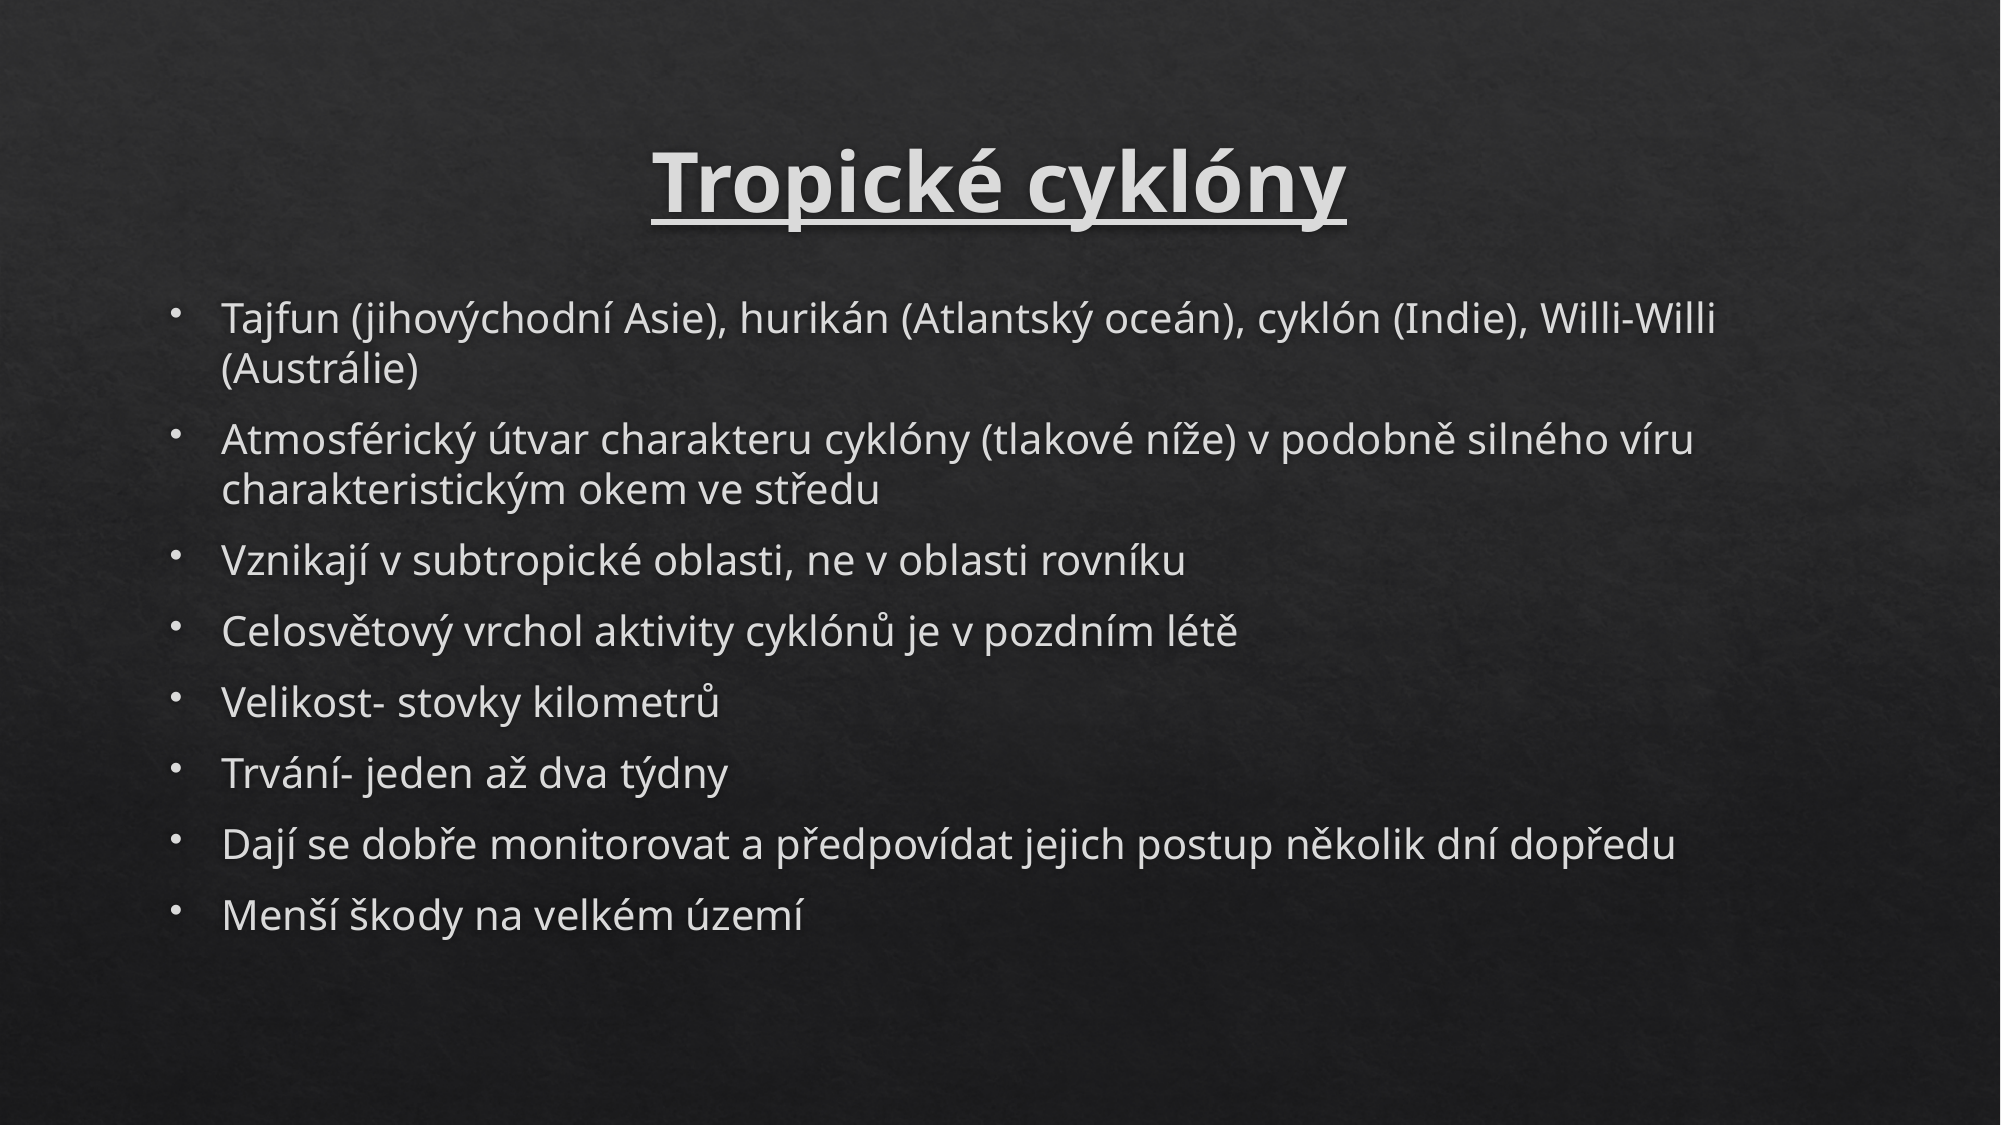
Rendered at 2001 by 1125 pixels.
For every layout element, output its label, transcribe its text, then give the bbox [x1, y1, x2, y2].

title Tropické cyklóny [149, 99, 1849, 260]
list Tajfun (jihovýchodní Asie), hurikán (Atlantský oceán), cyklón (Indie), Willi-Willi (Austrálie) Atmosférický útvar charakteru cyklóny (tlakové níže) v podobně silného víru charakteristickým okem ve středu Vznikají v subtropické oblasti, ne v oblasti rovníku Celosvětový vrchol aktivity cyklónů je v pozdním létě Velikost- stovky kilometrů Trvání- jeden až dva týdny Dají se dobře monitorovat a předpovídat jejich postup několik dní dopředu Menší škody na velkém území [149, 284, 1849, 950]
